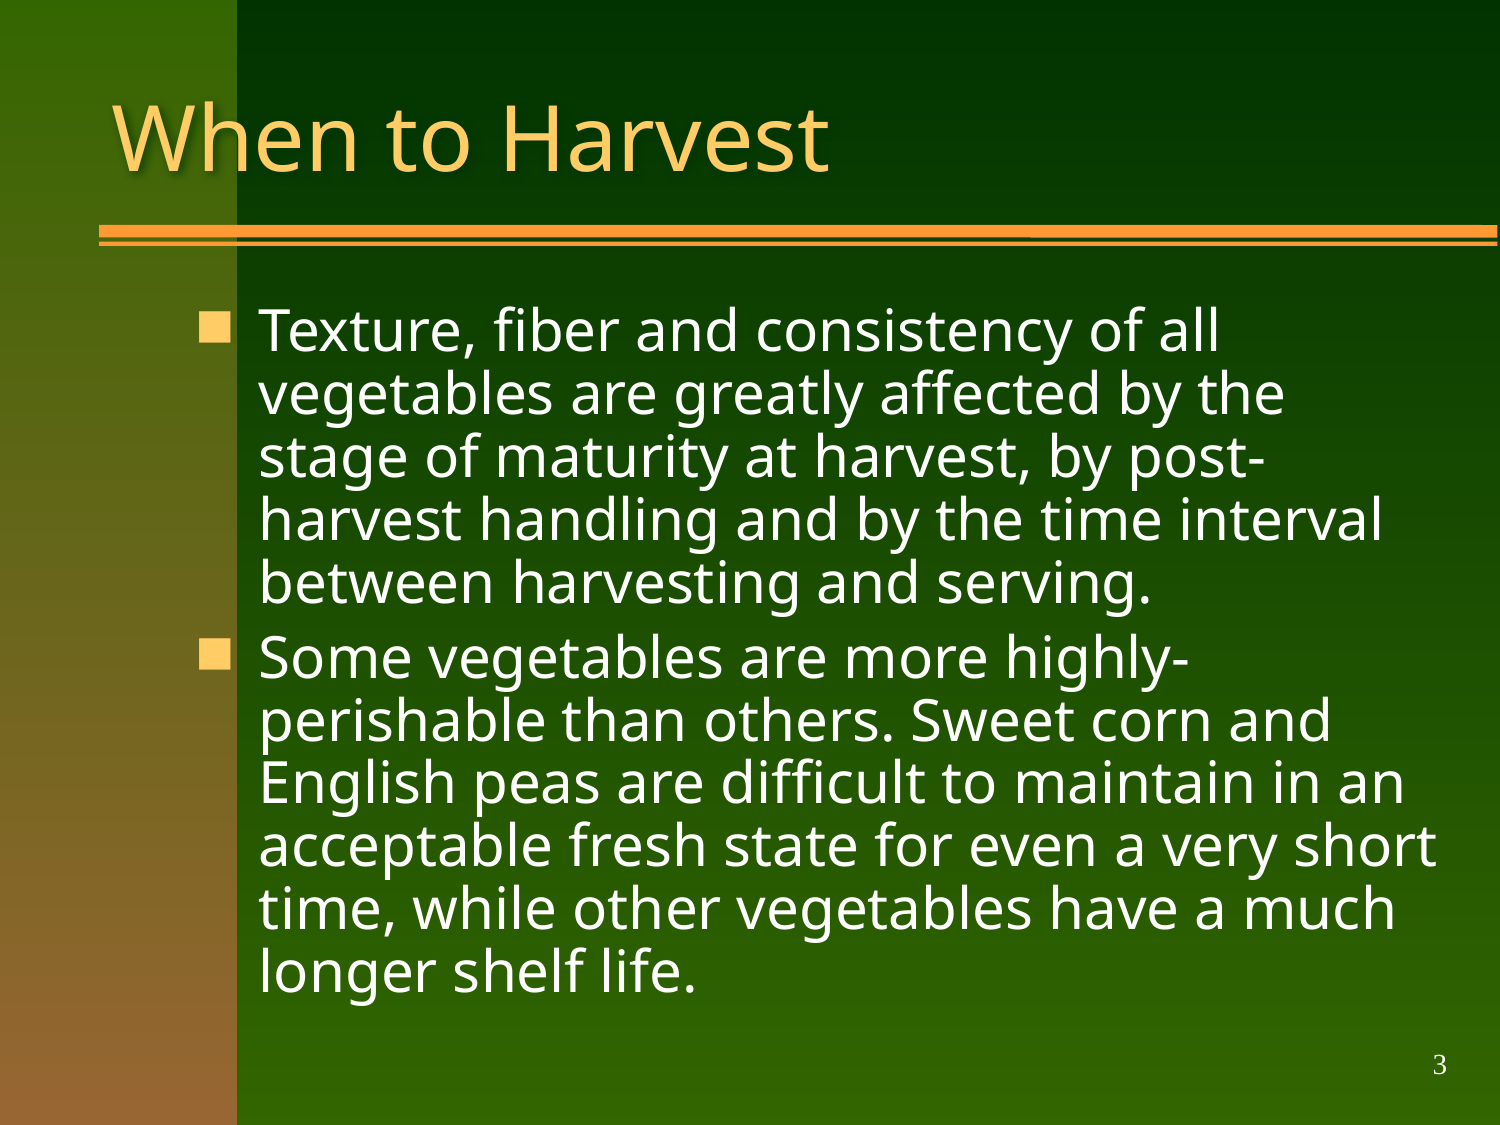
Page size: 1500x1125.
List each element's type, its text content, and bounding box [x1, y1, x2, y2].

list Texture, fiber and consistency of all vegetables are greatly affected by the stage of maturity at harvest, by post-harvest handling and by the time interval between harvesting and serving. Some vegetables are more highly-perishable than others. Sweet corn and English peas are difficult to maintain in an acceptable fresh state for even a very short time, while other vegetables have a much longer shelf life. [187, 293, 1463, 975]
title When to Harvest [96, 43, 1375, 225]
slide_number 3 [1149, 1025, 1463, 1100]
